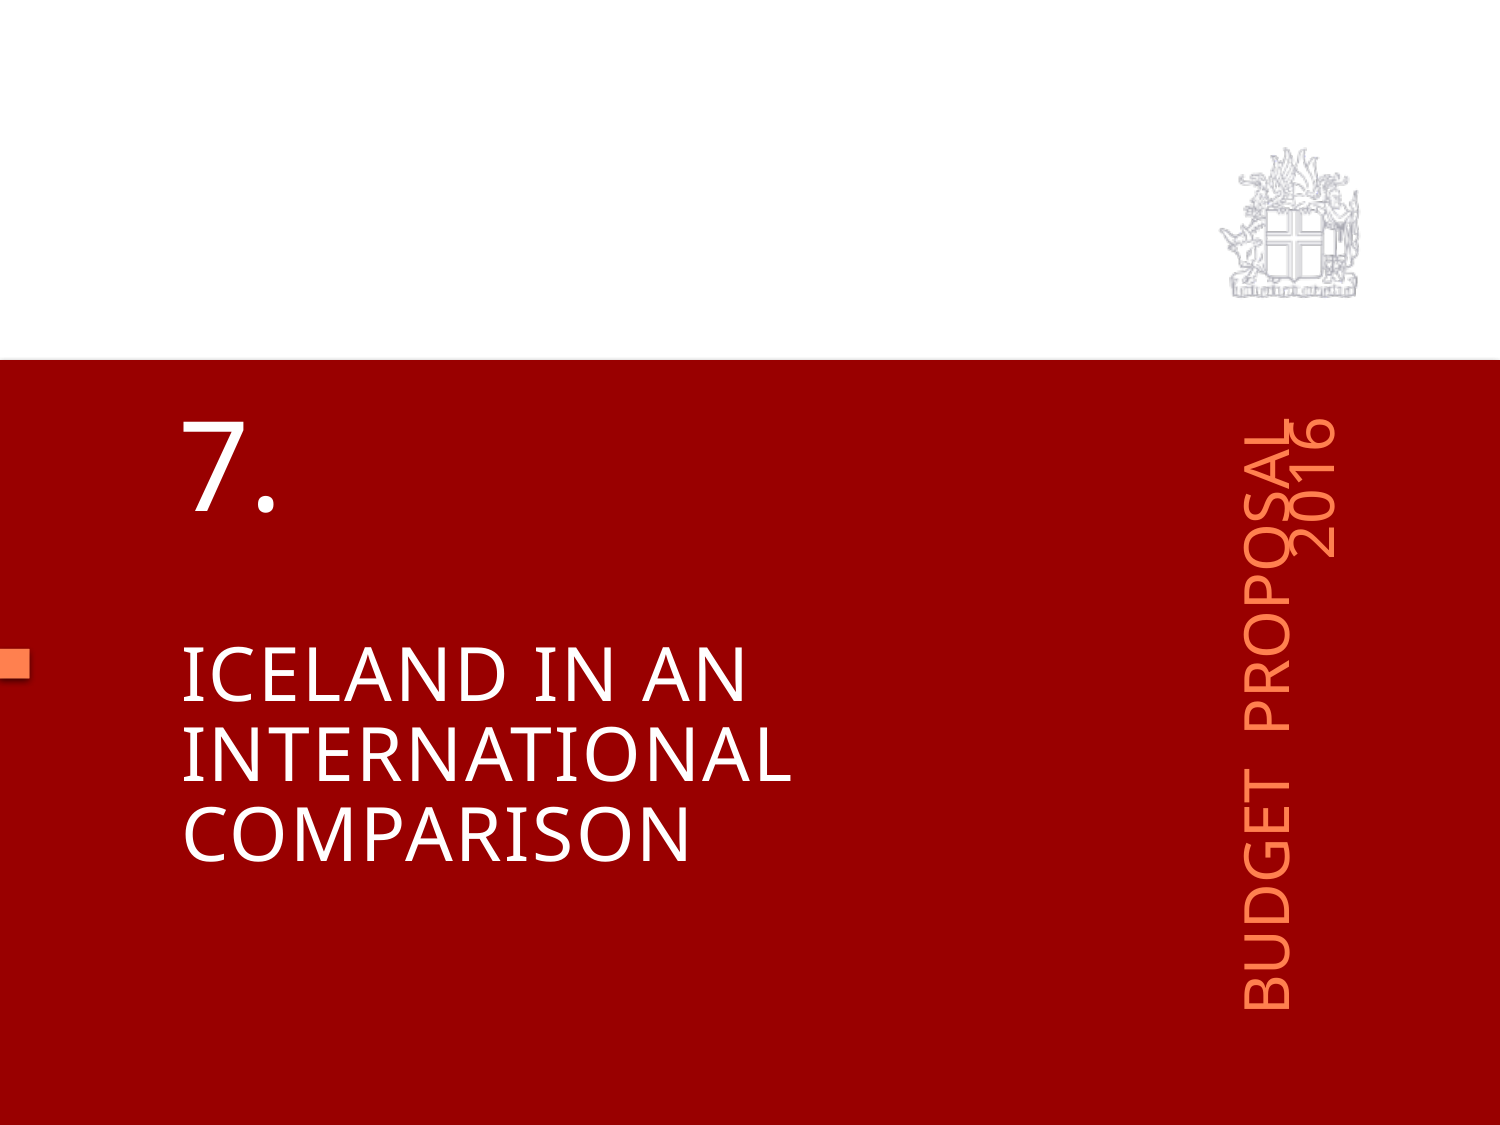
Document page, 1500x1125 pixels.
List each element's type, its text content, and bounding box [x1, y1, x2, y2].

picture [1203, 129, 1381, 328]
title Iceland in an international comparison [163, 627, 1238, 787]
list 7. [163, 379, 1017, 521]
